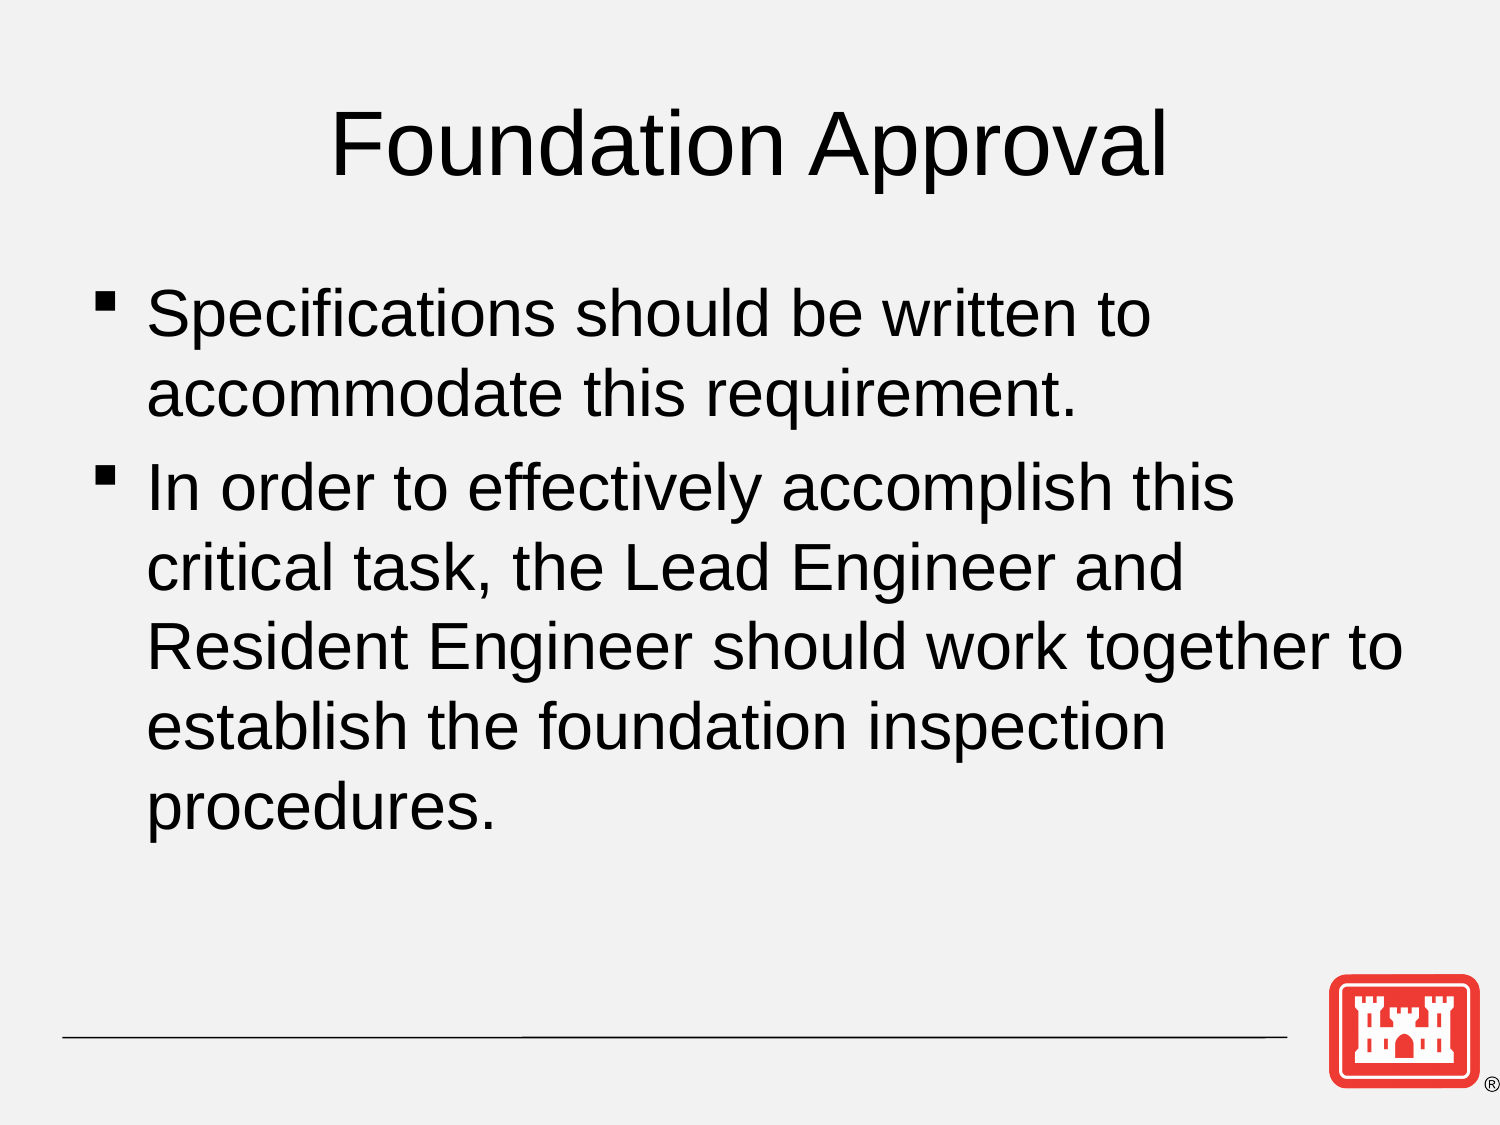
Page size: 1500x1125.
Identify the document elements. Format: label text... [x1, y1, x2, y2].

title Foundation Approval [74, 44, 1426, 233]
picture [1329, 974, 1500, 1092]
list Specifications should be written to accommodate this requirement. In order to effectively accomplish this critical task, the Lead Engineer and Resident Engineer should work together to establish the foundation inspection procedures. [74, 262, 1426, 901]
